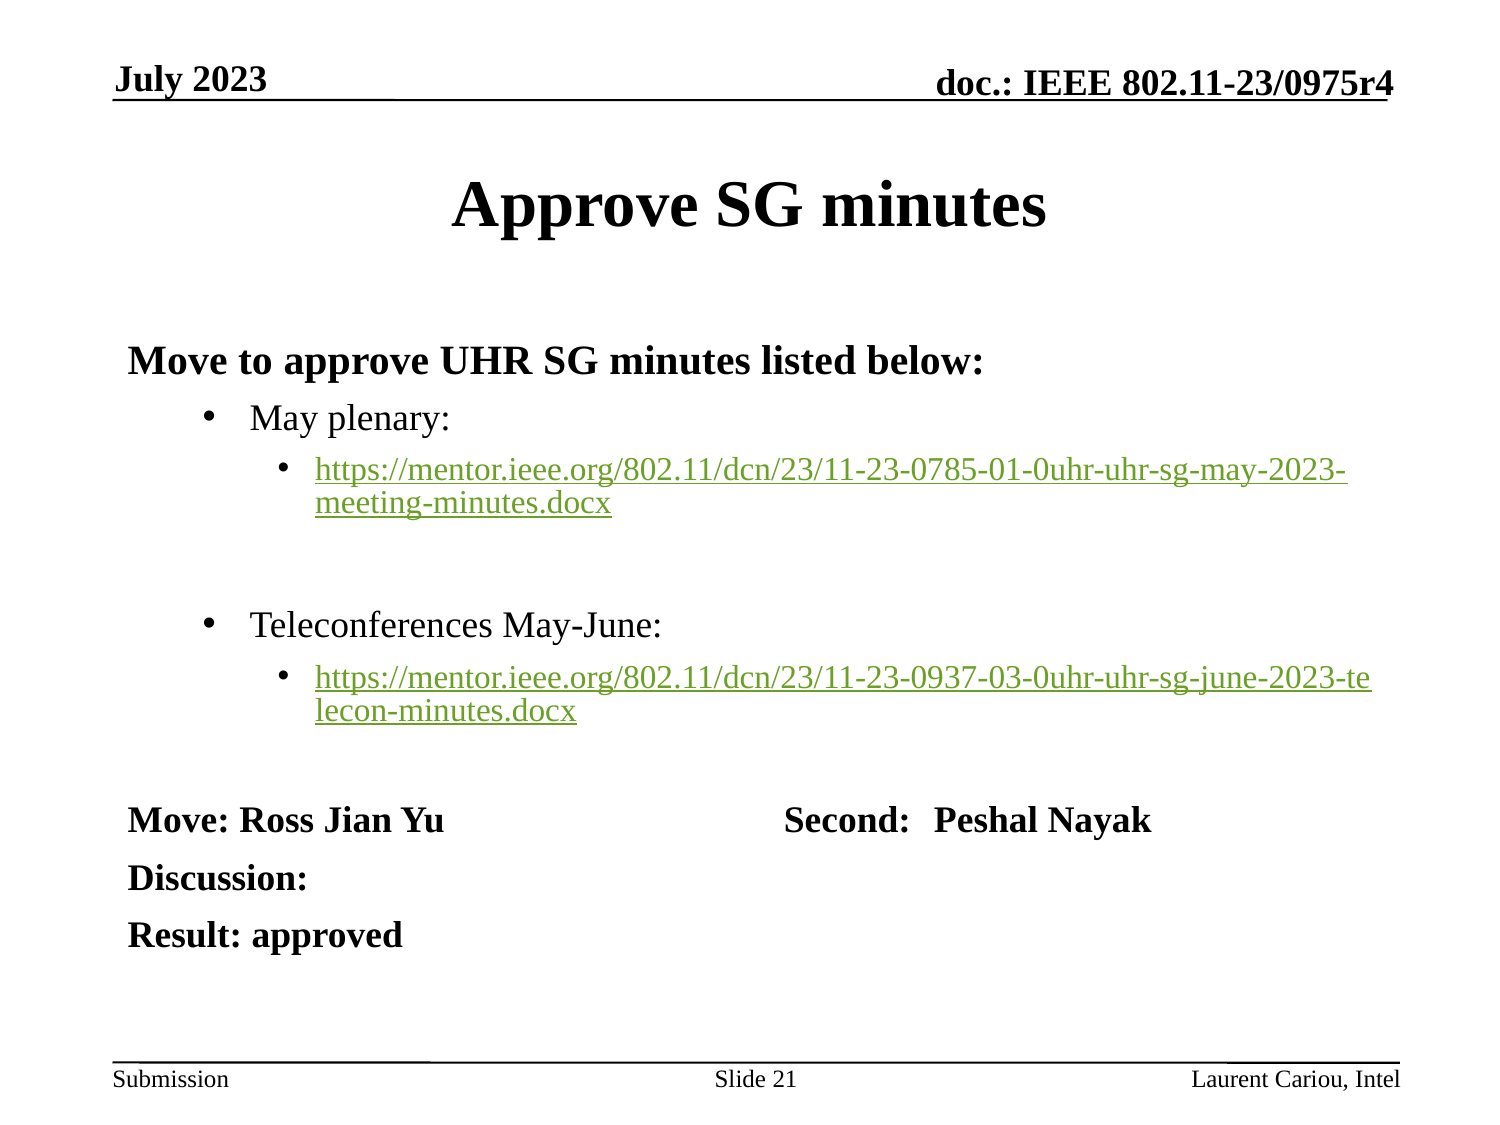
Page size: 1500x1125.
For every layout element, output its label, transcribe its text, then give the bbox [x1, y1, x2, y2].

title Approve SG minutes [112, 112, 1388, 288]
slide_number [114, 54, 423, 100]
slide_number Slide 21 [712, 1061, 800, 1123]
footer Laurent Cariou, Intel [878, 1061, 1402, 1093]
list Move to approve UHR SG minutes listed below: May plenary: https://mentor.ieee.org/802.11/dcn/23/11-23-0785-01-0uhr-uhr-sg-may-2023-meeting-minutes.docx Teleconferences May-June: https://mentor.ieee.org/802.11/dcn/23/11-23-0937-03-0uhr-uhr-sg-june-2023-telecon-minutes.docx Move: Ross Jian Yu Second: Peshal Nayak Discussion: Result: approved [112, 324, 1388, 1000]
